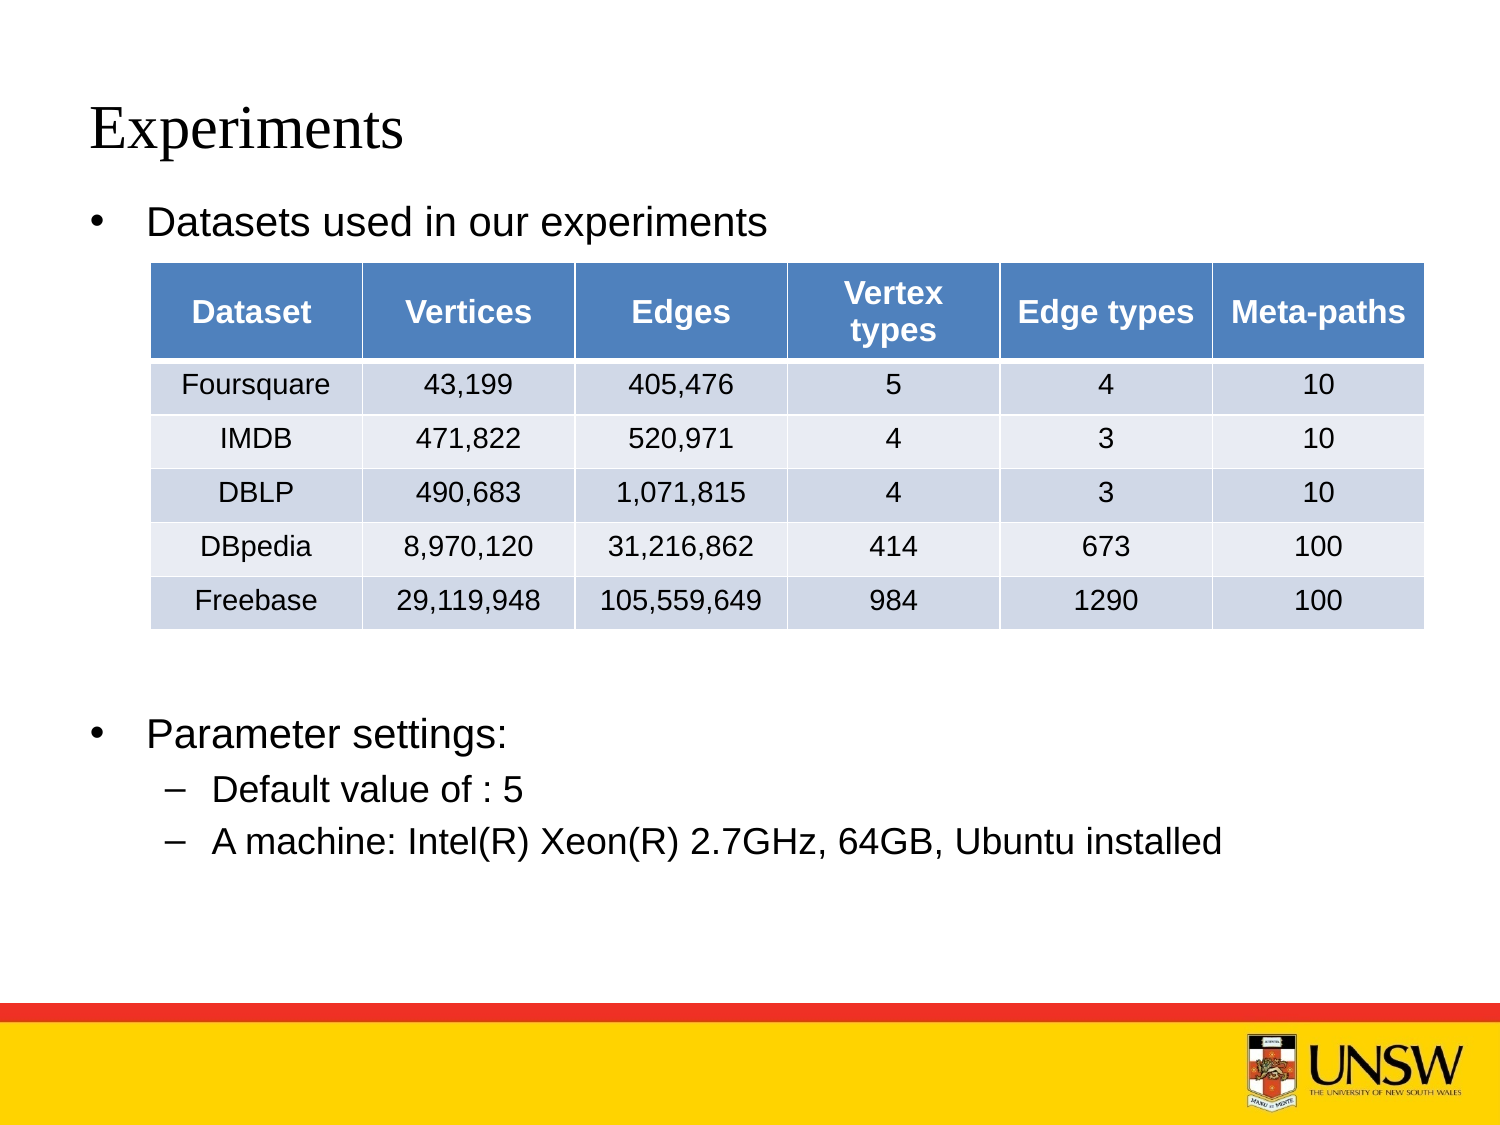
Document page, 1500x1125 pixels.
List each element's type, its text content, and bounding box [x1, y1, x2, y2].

table_header Meta-paths [1213, 263, 1424, 358]
table_cell 3 [1001, 469, 1212, 522]
table_cell 3 [1001, 416, 1212, 468]
list Datasets used in our experiments [75, 209, 1375, 280]
table_header Vertices [363, 263, 574, 358]
table_cell 10 [1213, 364, 1424, 414]
picture [0, 1003, 1500, 1125]
table_cell 8,970,120 [363, 523, 574, 576]
table_header Edges [576, 263, 787, 358]
title Experiments [75, 78, 1425, 209]
table_cell 984 [788, 577, 999, 629]
table_header Dataset [151, 263, 362, 358]
table_cell DBLP [151, 469, 362, 522]
table_header Edge types [1001, 263, 1212, 358]
table_cell 43,199 [363, 364, 574, 414]
table_cell 10 [1213, 416, 1424, 468]
table_cell Freebase [151, 577, 362, 629]
table_cell 105,559,649 [576, 577, 787, 629]
table_cell Foursquare [151, 364, 362, 414]
table_cell 100 [1213, 523, 1424, 576]
table_cell 490,683 [363, 469, 574, 522]
table_cell 10 [1213, 469, 1424, 522]
table_cell 520,971 [576, 416, 787, 468]
table_header Vertex types [788, 263, 999, 358]
table_cell 100 [1213, 577, 1424, 629]
table_cell 29,119,948 [363, 577, 574, 629]
table_cell 673 [1001, 523, 1212, 576]
table_cell IMDB [151, 416, 362, 468]
table_cell 4 [788, 469, 999, 522]
table_cell 1290 [1001, 577, 1212, 629]
table_cell 4 [788, 416, 999, 468]
table_cell 405,476 [576, 364, 787, 414]
table_cell 31,216,862 [576, 523, 787, 576]
table_cell 414 [788, 523, 999, 576]
table_cell DBpedia [151, 523, 362, 576]
table_cell 5 [788, 364, 999, 414]
table_cell 471,822 [363, 416, 574, 468]
table_cell 4 [1001, 364, 1212, 414]
table_cell 1,071,815 [576, 469, 787, 522]
